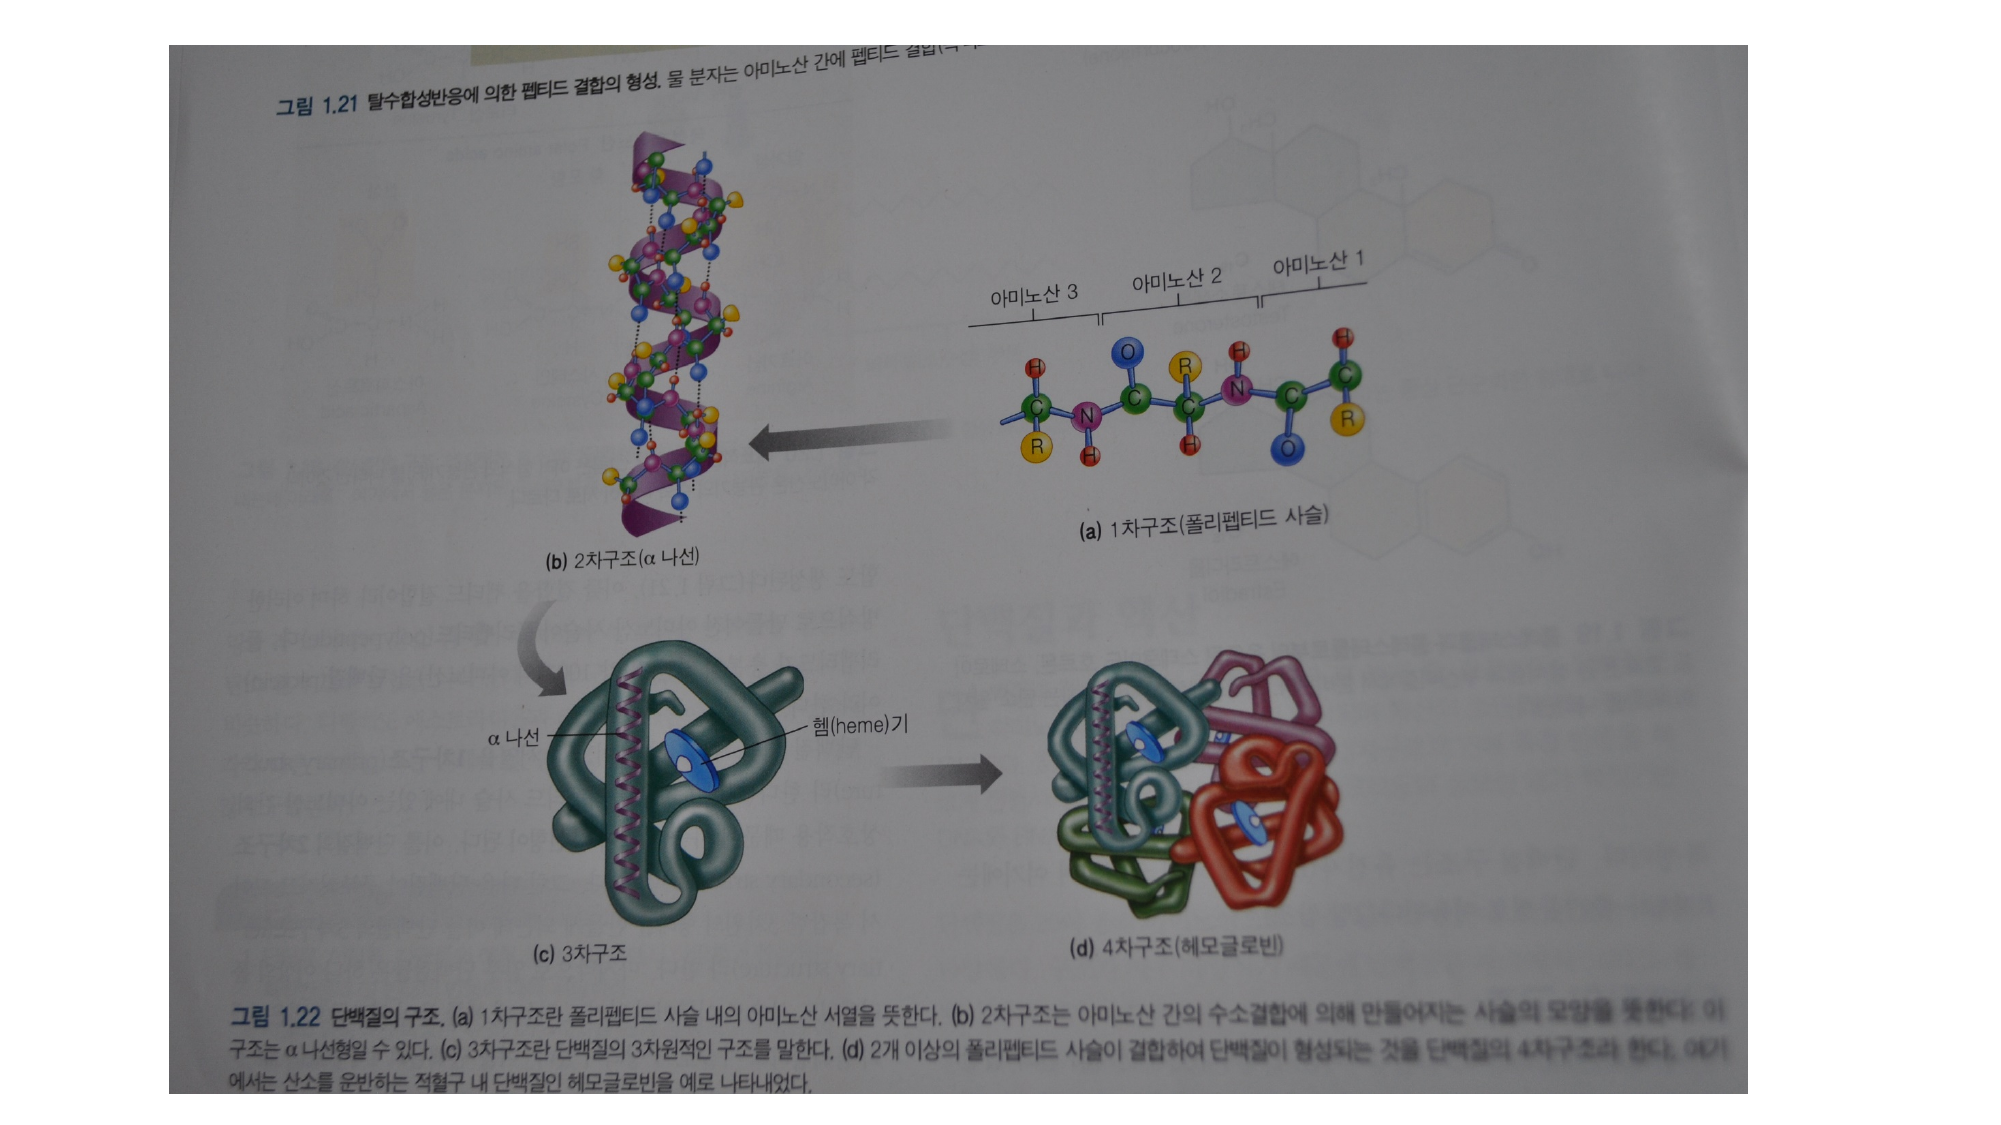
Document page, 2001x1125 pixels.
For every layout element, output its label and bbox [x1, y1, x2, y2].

list [169, 45, 1748, 1094]
